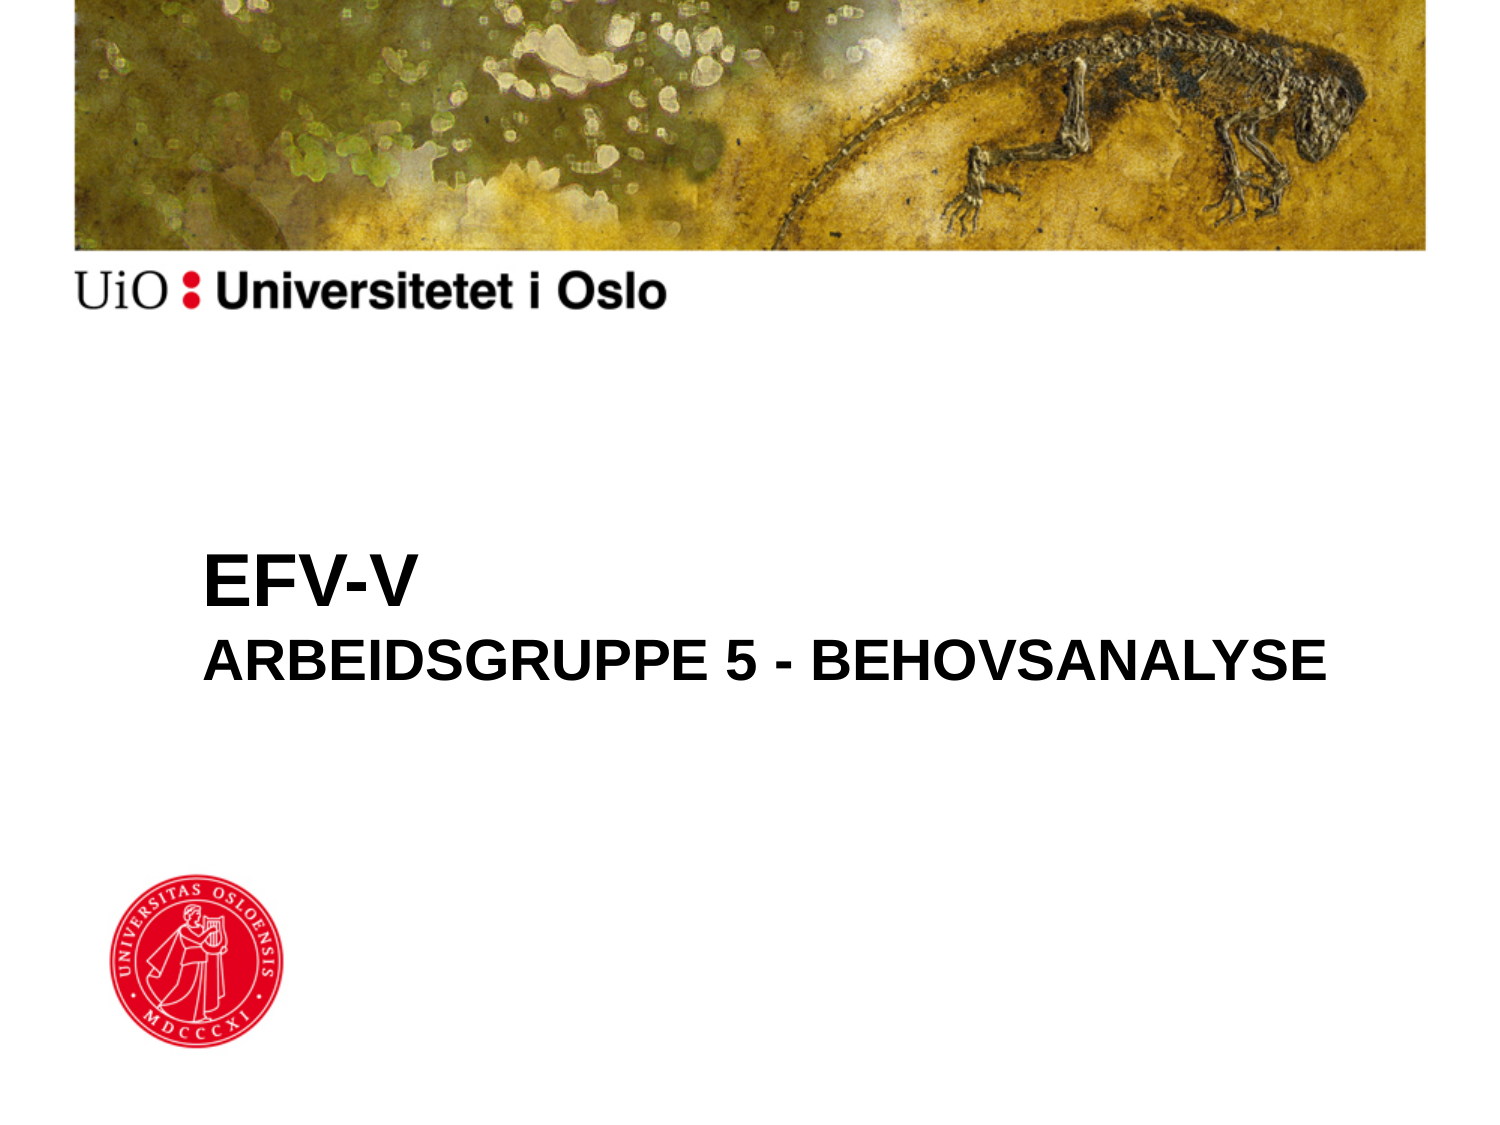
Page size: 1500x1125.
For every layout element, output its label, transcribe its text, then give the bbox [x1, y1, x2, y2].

title EFV-V ARBEIDSGRUPPE 5 - BEHOVSANALYSE [187, 374, 1426, 700]
picture [0, 0, 1500, 1125]
